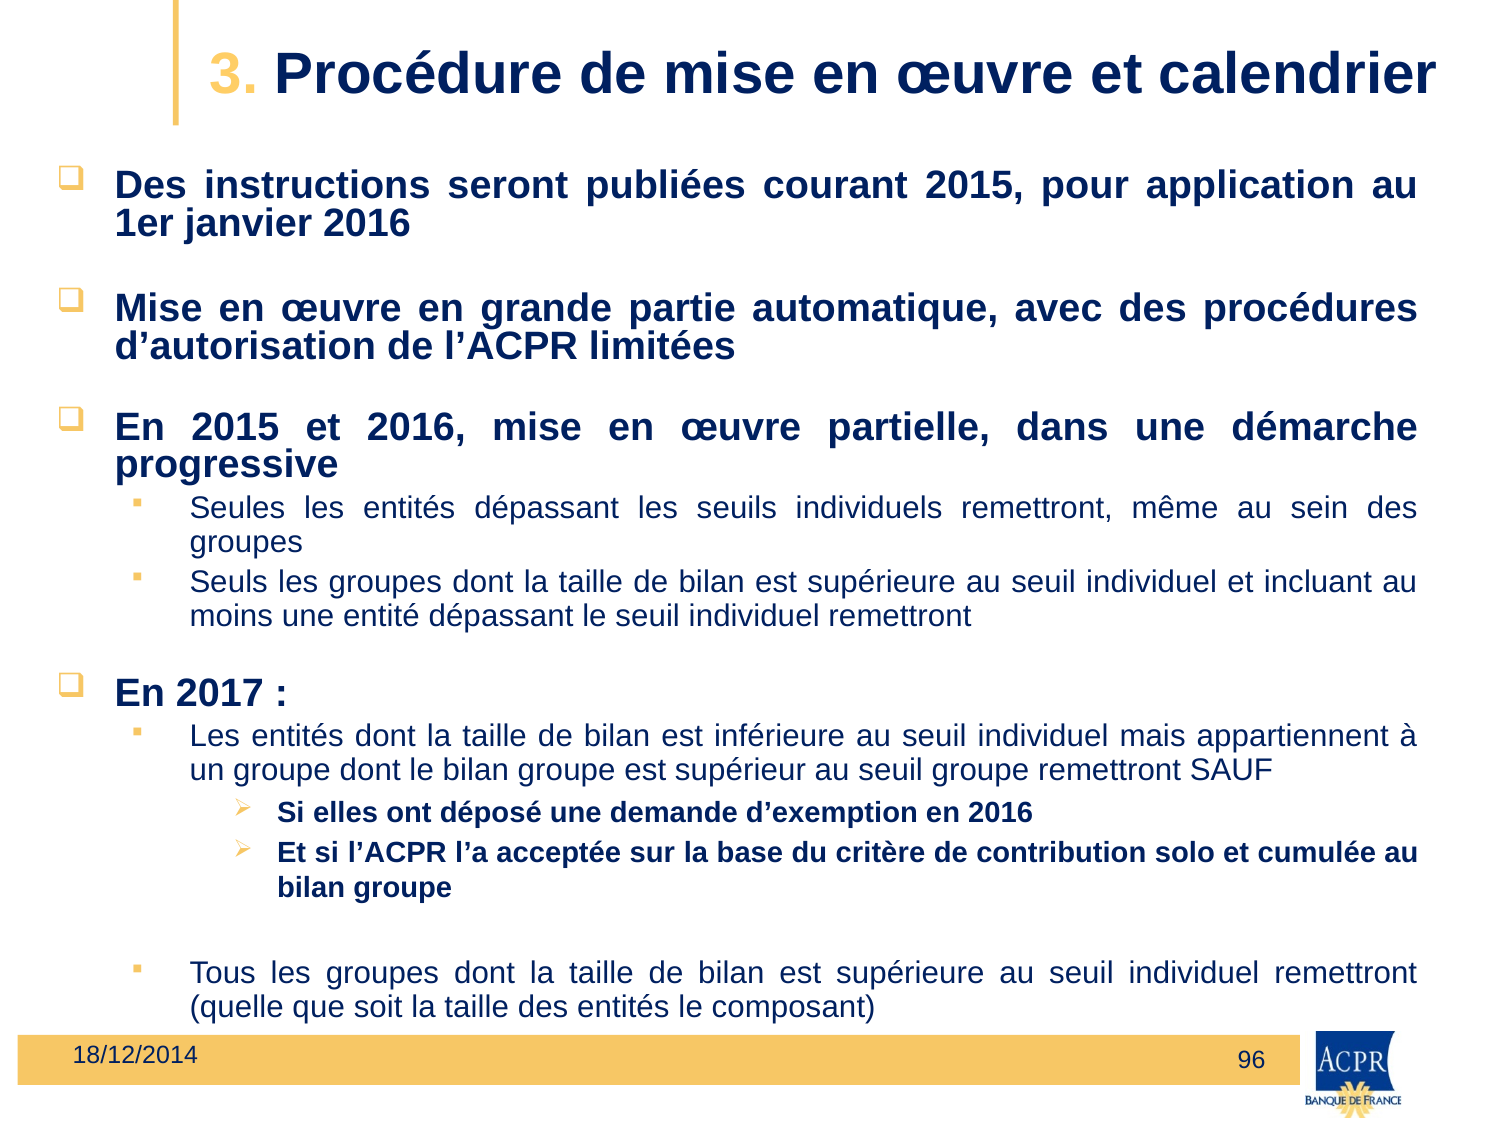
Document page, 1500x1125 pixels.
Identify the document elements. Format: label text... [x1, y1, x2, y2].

picture [1305, 1031, 1402, 1118]
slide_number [57, 1023, 408, 1084]
title 3. Procédure de mise en œuvre et calendrier [194, 5, 1478, 135]
list Des instructions seront publiées courant 2015, pour application au 1er janvier 2016 Mise en œuvre en grande partie automatique, avec des procédures d’autorisation de l’ACPR limitées En 2015 et 2016, mise en œuvre partielle, dans une démarche progressive Seules les entités dépassant les seuils individuels remettront, même au sein des groupes Seuls les groupes dont la taille de bilan est supérieure au seuil individuel et incluant au moins une entité dépassant le seuil individuel remettront En 2017 : Les entités dont la taille de bilan est inférieure au seuil individuel mais appartiennent à un groupe dont le bilan groupe est supérieur au seuil groupe remettront SAUF Si elles ont déposé une demande d’exemption en 2016 Et si l’ACPR l’a acceptée sur la base du critère de contribution solo et cumulée au bilan groupe Tous les groupes dont la taille de bilan est supérieure au seuil individuel remettront (quelle que soit la taille des entités le composant) [41, 160, 1435, 1000]
